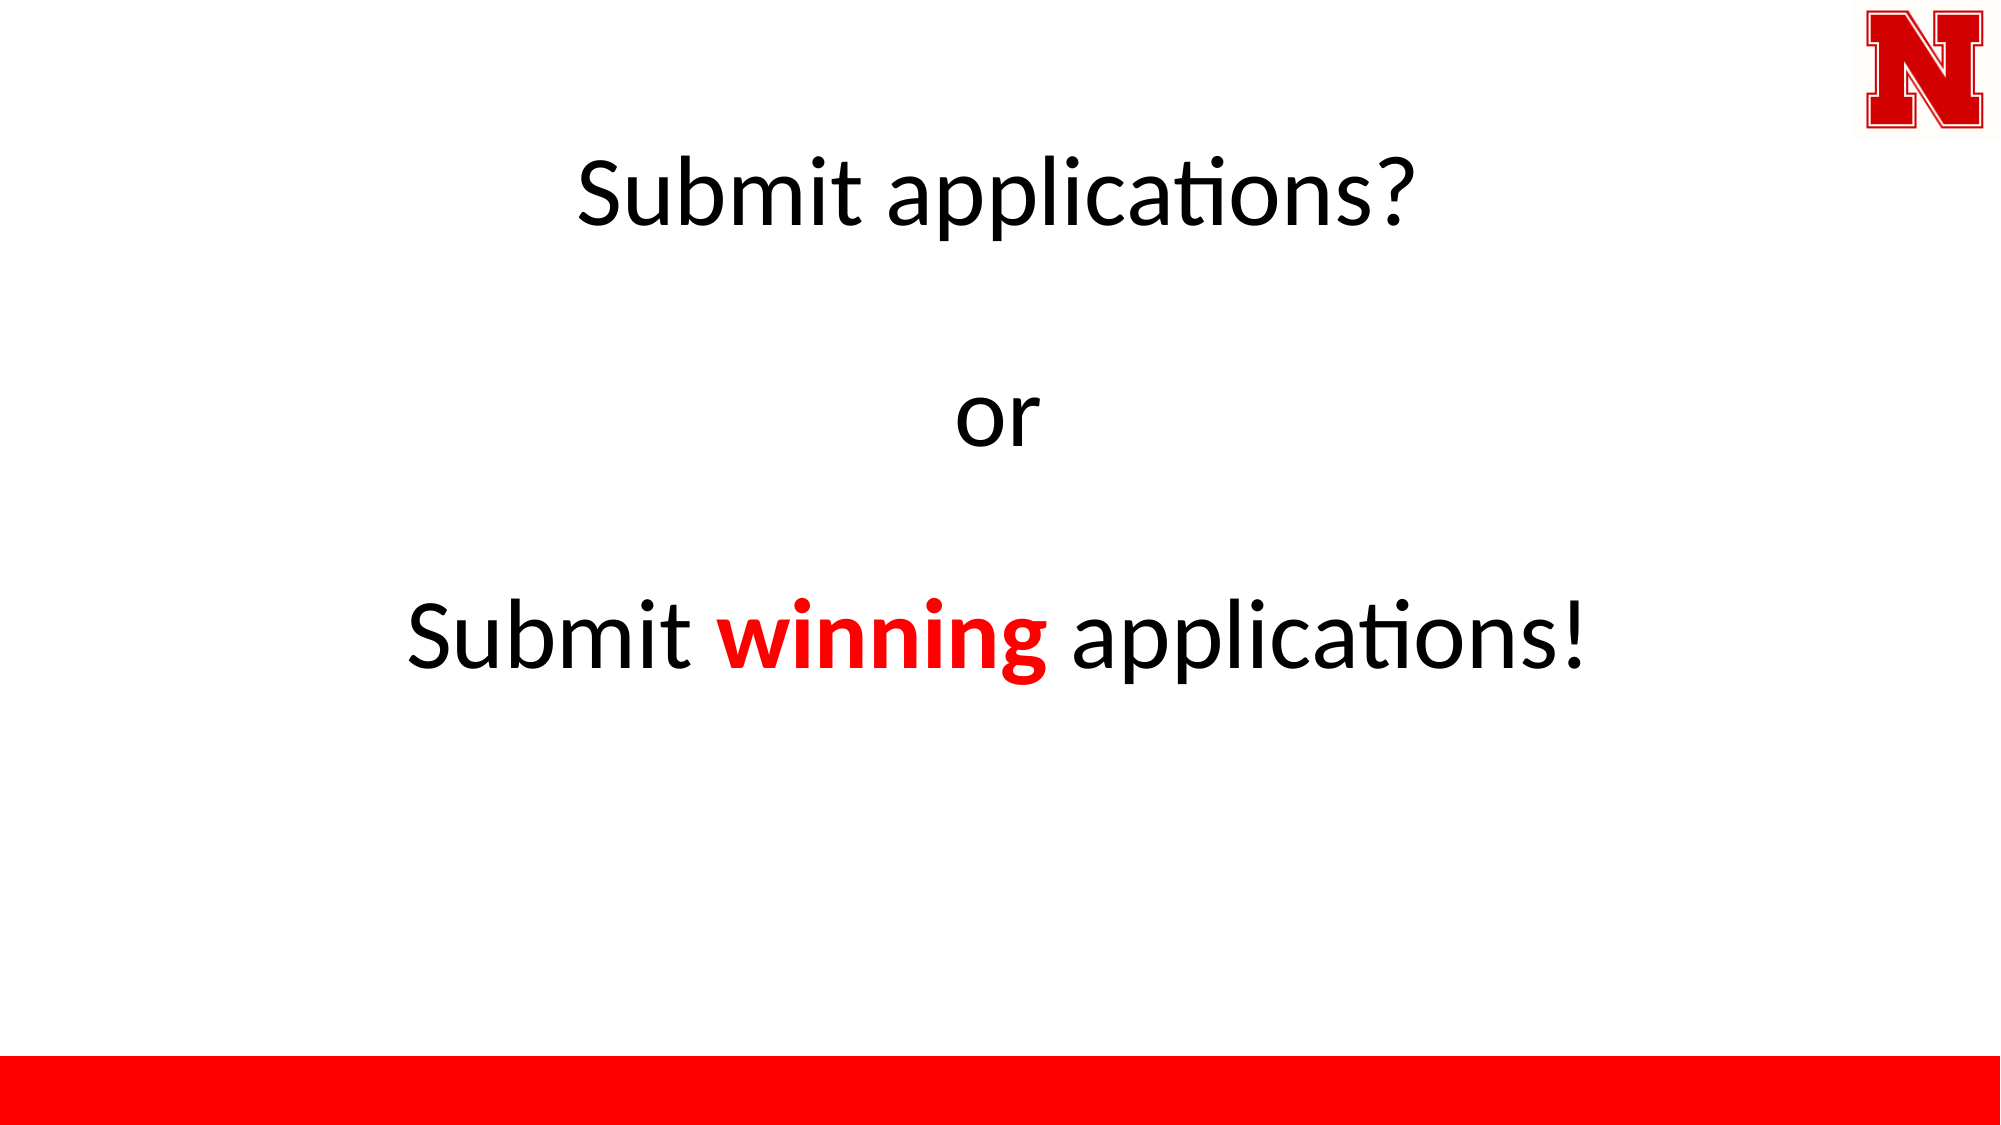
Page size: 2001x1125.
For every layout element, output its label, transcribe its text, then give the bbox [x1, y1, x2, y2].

subtitle Submit applications? or Submit winning applications! [58, 131, 1939, 993]
text_box [0, 1056, 2000, 1125]
picture [1854, 0, 2000, 140]
